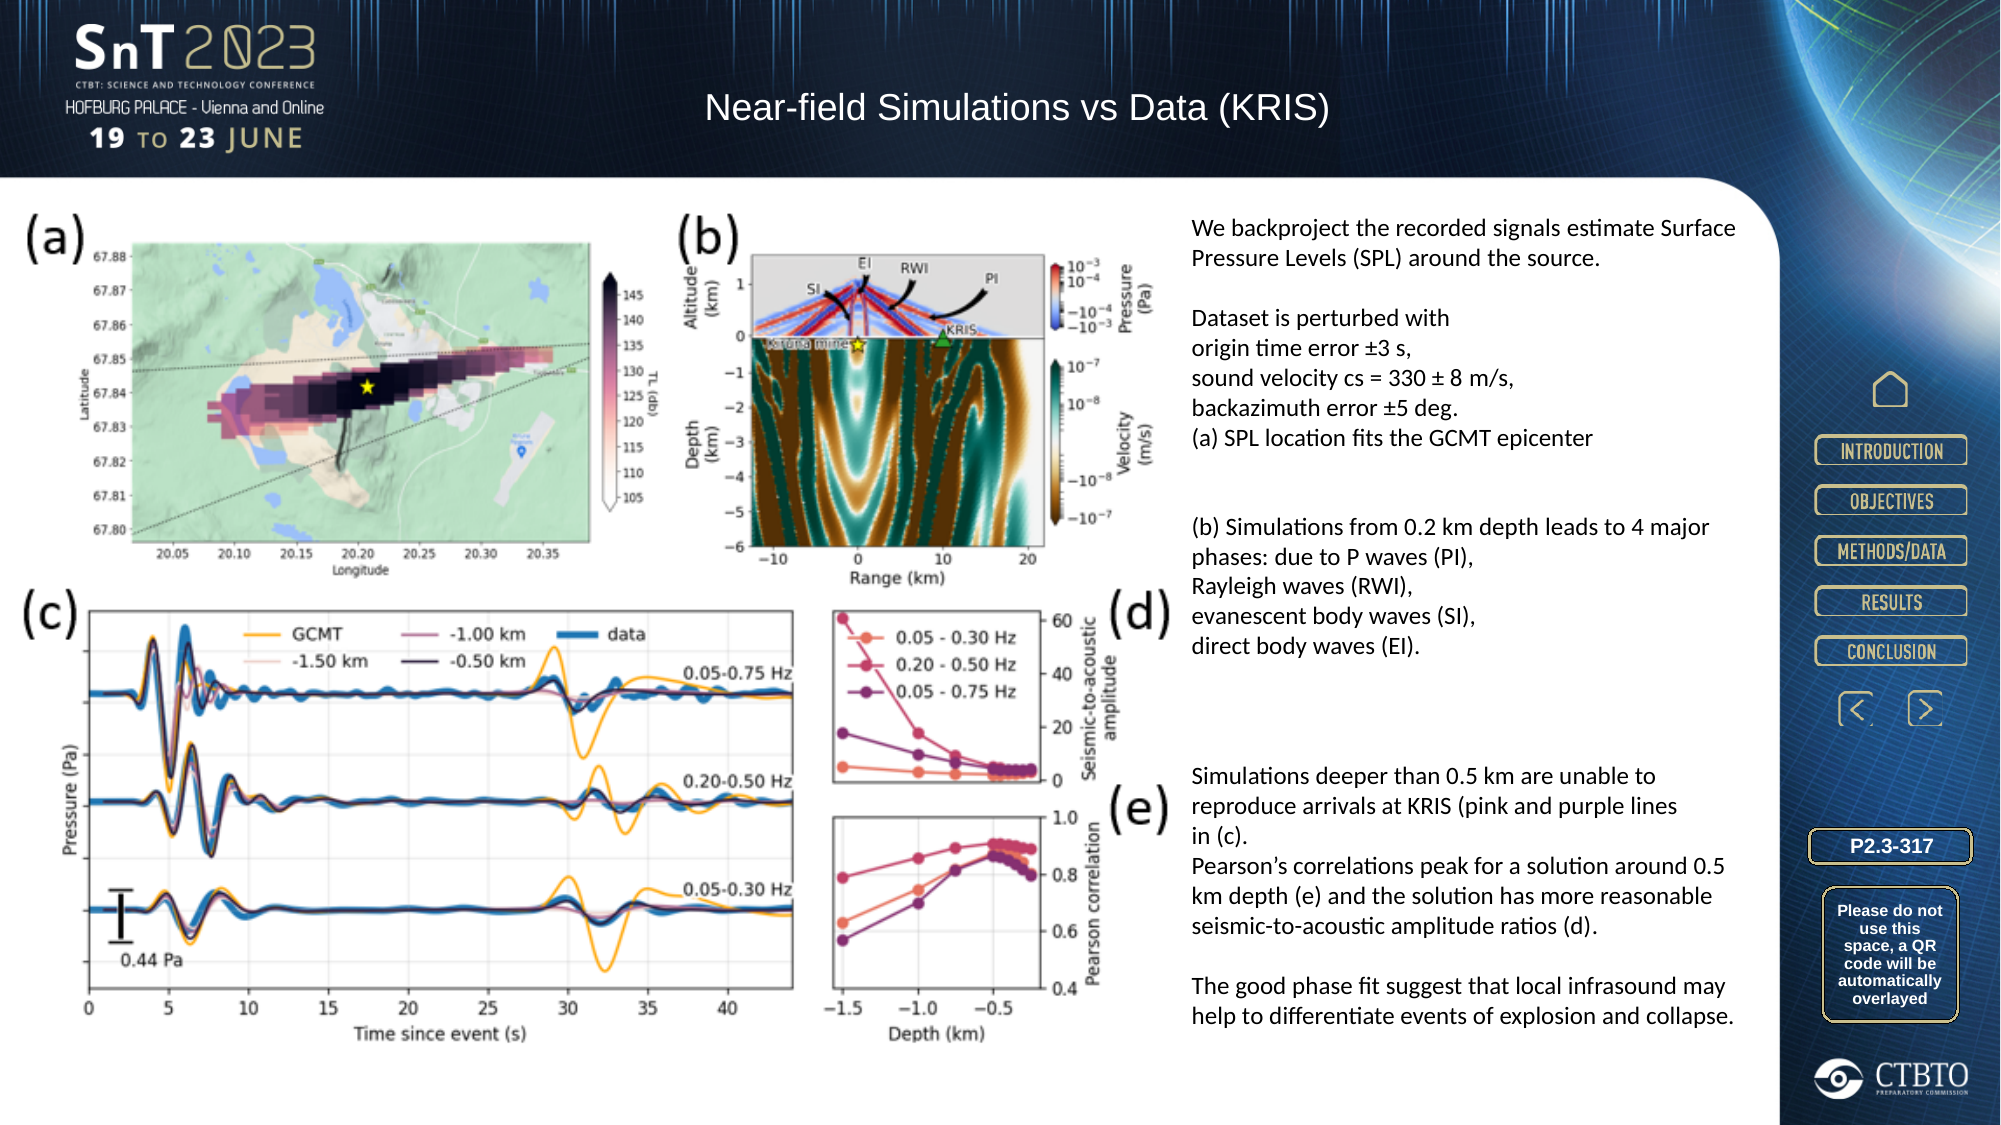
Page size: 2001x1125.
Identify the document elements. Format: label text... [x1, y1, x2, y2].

text_box We backproject the recorded signals estimate Surface Pressure Levels (SPL) around the source. Dataset is perturbed with origin time error ±3 s, sound velocity cs = 330 ± 8 m/s, backazimuth error ±5 deg. (a) SPL location fits the GCMT epicenter [1185, 204, 1776, 459]
picture [0, 0, 2001, 1125]
text_box Please do not use this space, a QR code will be automatically overlayed [1821, 894, 1959, 1017]
text_box Near-field Simulations vs Data (KRIS) [359, 43, 1676, 136]
text_box Simulations deeper than 0.5 km are unable to reproduce arrivals at KRIS (pink and purple lines in (c). Pearson’s correlations peak for a solution around 0.5 km depth (e) and the solution has more reasonable seismic-to-acoustic amplitude ratios (d). The good phase fit suggest that local infrasound may help to differentiate events of explosion and collapse. [1185, 752, 1776, 1037]
text_box P2.3-317 [1824, 827, 1960, 866]
text_box (b) Simulations from 0.2 km depth leads to 4 major phases: due to P waves (PI), Rayleigh waves (RWI), evanescent body waves (SI), direct body waves (EI). [1185, 502, 1776, 668]
